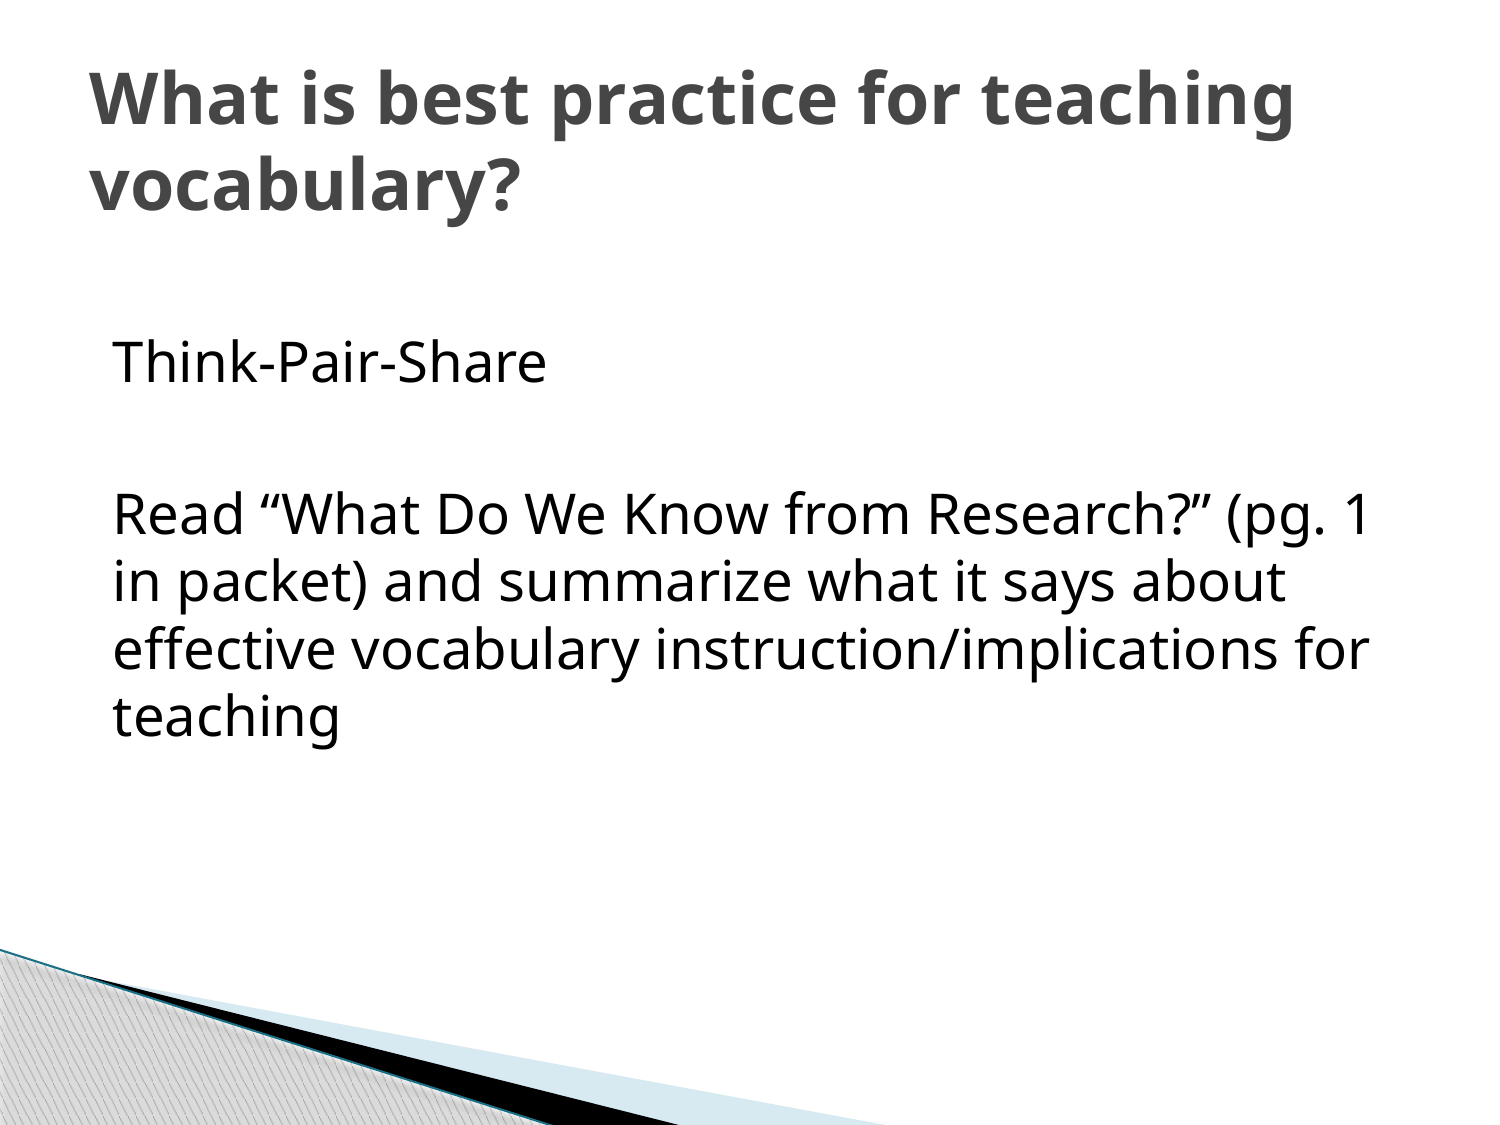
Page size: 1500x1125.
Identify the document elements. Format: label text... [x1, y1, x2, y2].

list Think-Pair-Share Read “What Do We Know from Research?” (pg. 1 in packet) and summarize what it says about effective vocabulary instruction/implications for teaching [38, 243, 1425, 986]
title What is best practice for teaching vocabulary? [75, 45, 1425, 233]
